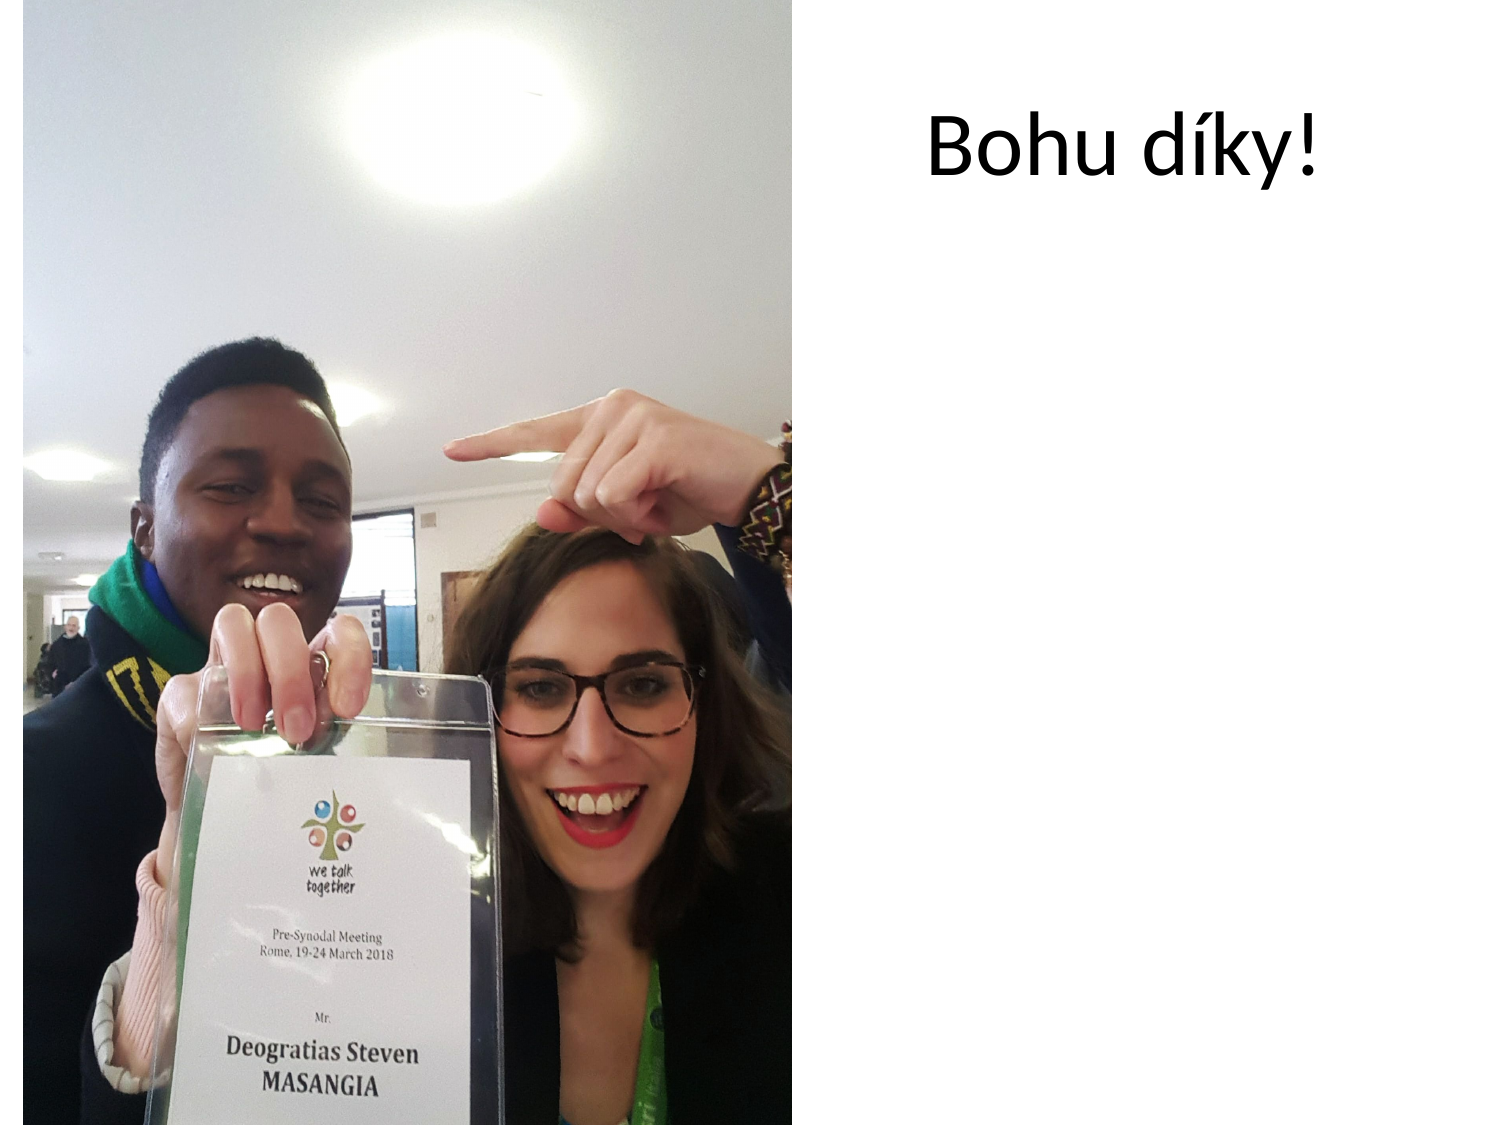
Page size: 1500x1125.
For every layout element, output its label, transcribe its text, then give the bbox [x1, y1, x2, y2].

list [23, 0, 792, 1125]
title Bohu díky! [796, 45, 1425, 233]
